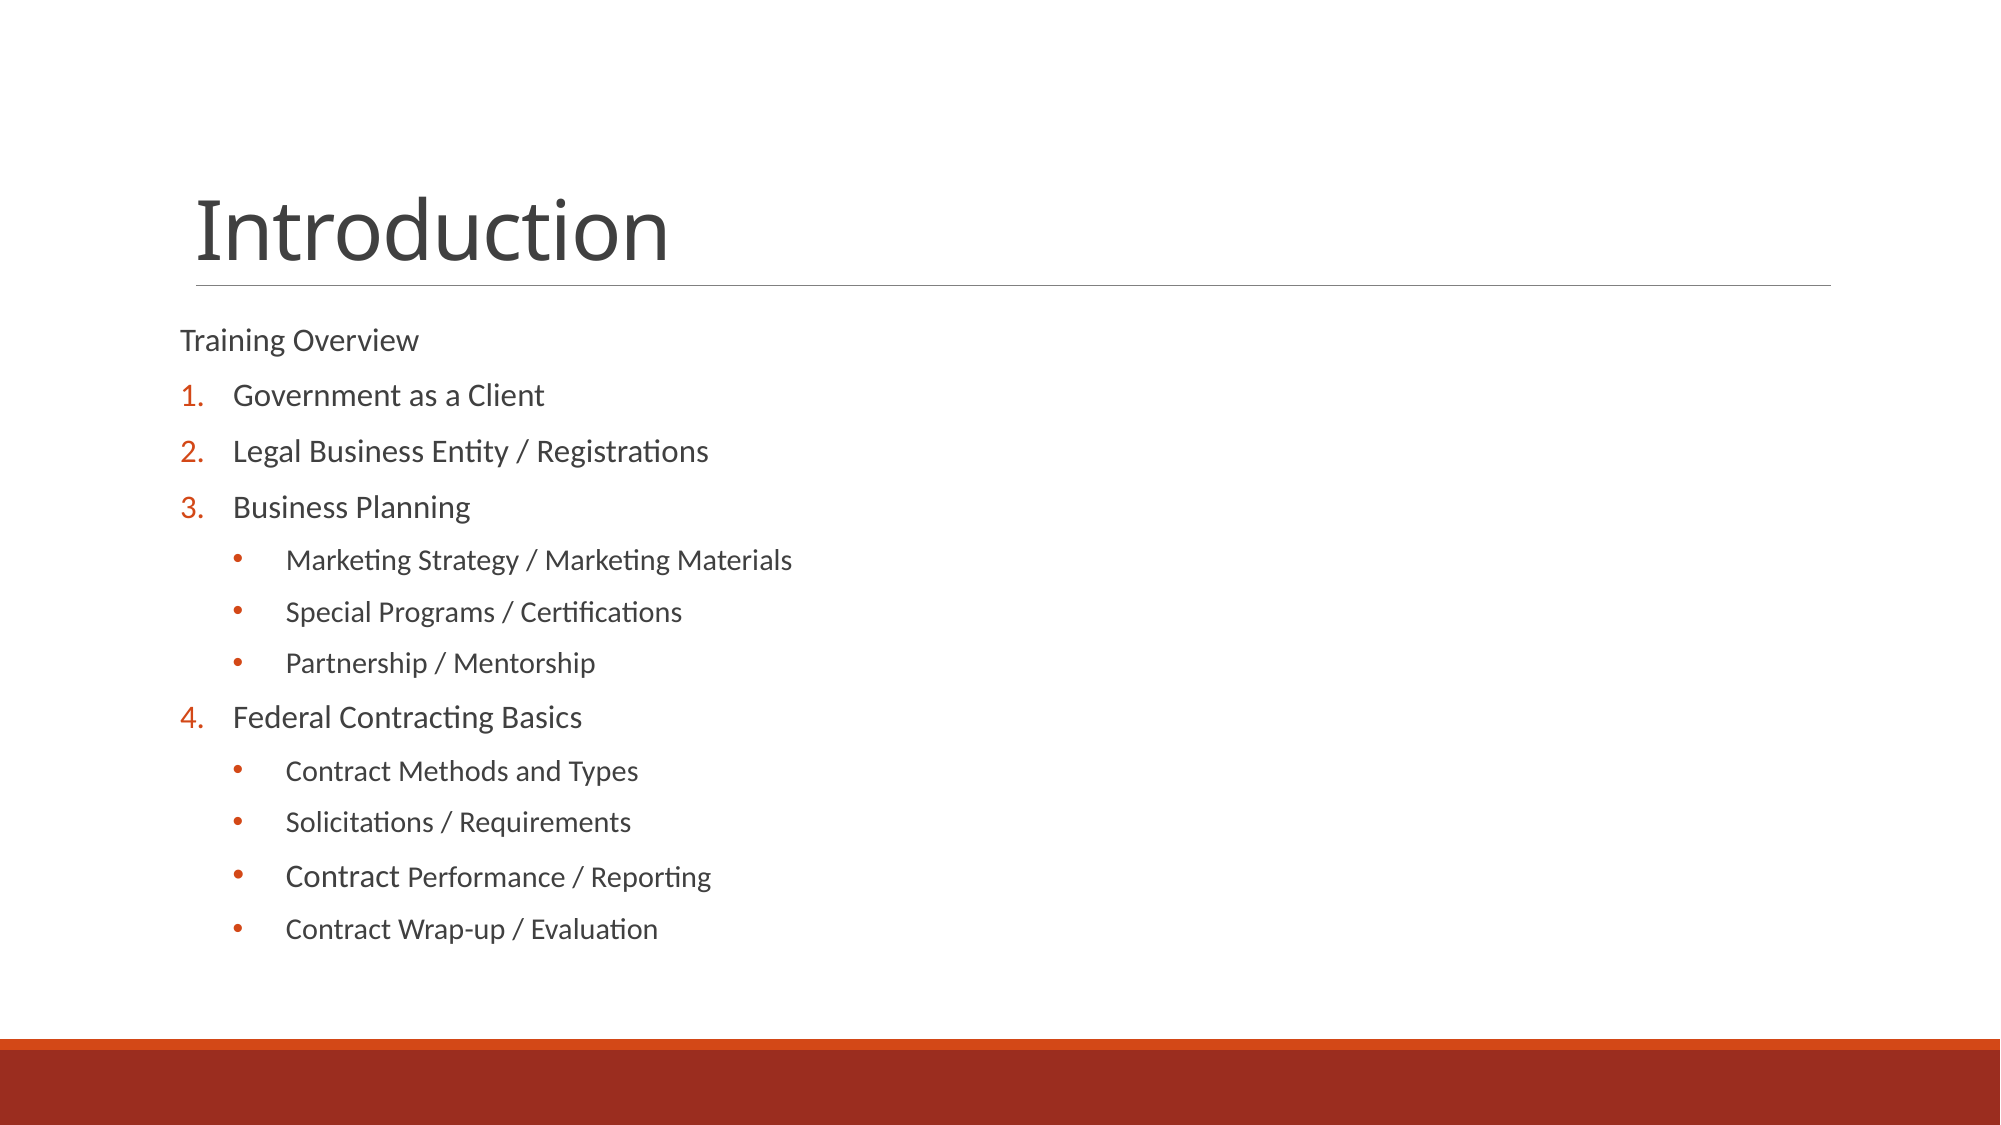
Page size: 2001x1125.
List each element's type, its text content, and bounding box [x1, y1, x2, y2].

title Introduction [180, 47, 1830, 285]
list Training Overview Government as a Client Legal Business Entity / Registrations Business Planning Marketing Strategy / Marketing Materials Special Programs / Certifications Partnership / Mentorship Federal Contracting Basics Contract Methods and Types Solicitations / Requirements Contract Performance / Reporting Contract Wrap-up / Evaluation [180, 302, 1830, 963]
